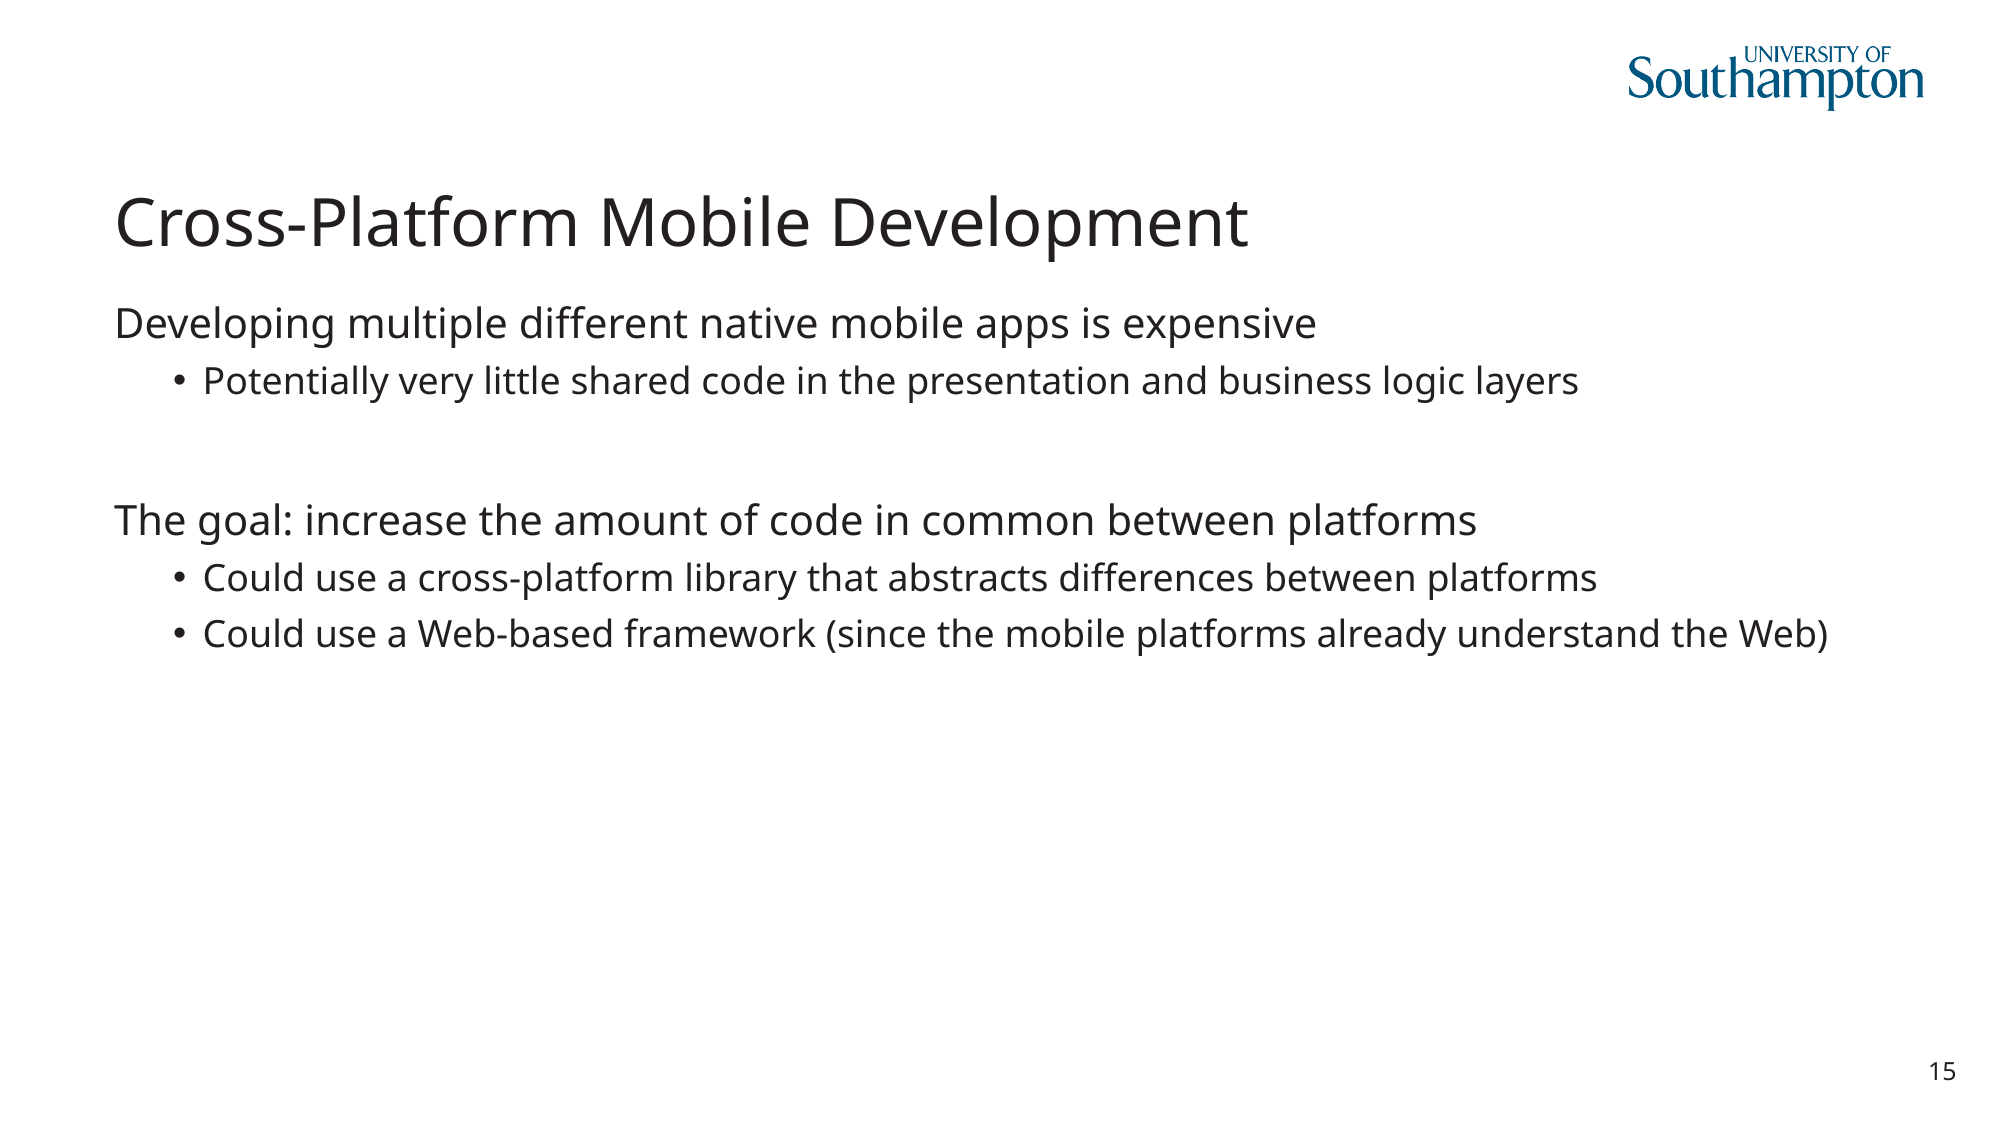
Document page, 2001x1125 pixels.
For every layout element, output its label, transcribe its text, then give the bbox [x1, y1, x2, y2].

picture [1869, 48, 1877, 60]
list Developing multiple different native mobile apps is expensive Potentially very little shared code in the presentation and business logic layers The goal: increase the amount of code in common between platforms Could use a cross-platform library that abstracts differences between platforms Could use a Web-based framework (since the mobile platforms already understand the Web) [102, 290, 1898, 1024]
title Cross-Platform Mobile Development [102, 113, 1898, 268]
picture [1629, 71, 1648, 95]
picture [1629, 46, 1924, 111]
